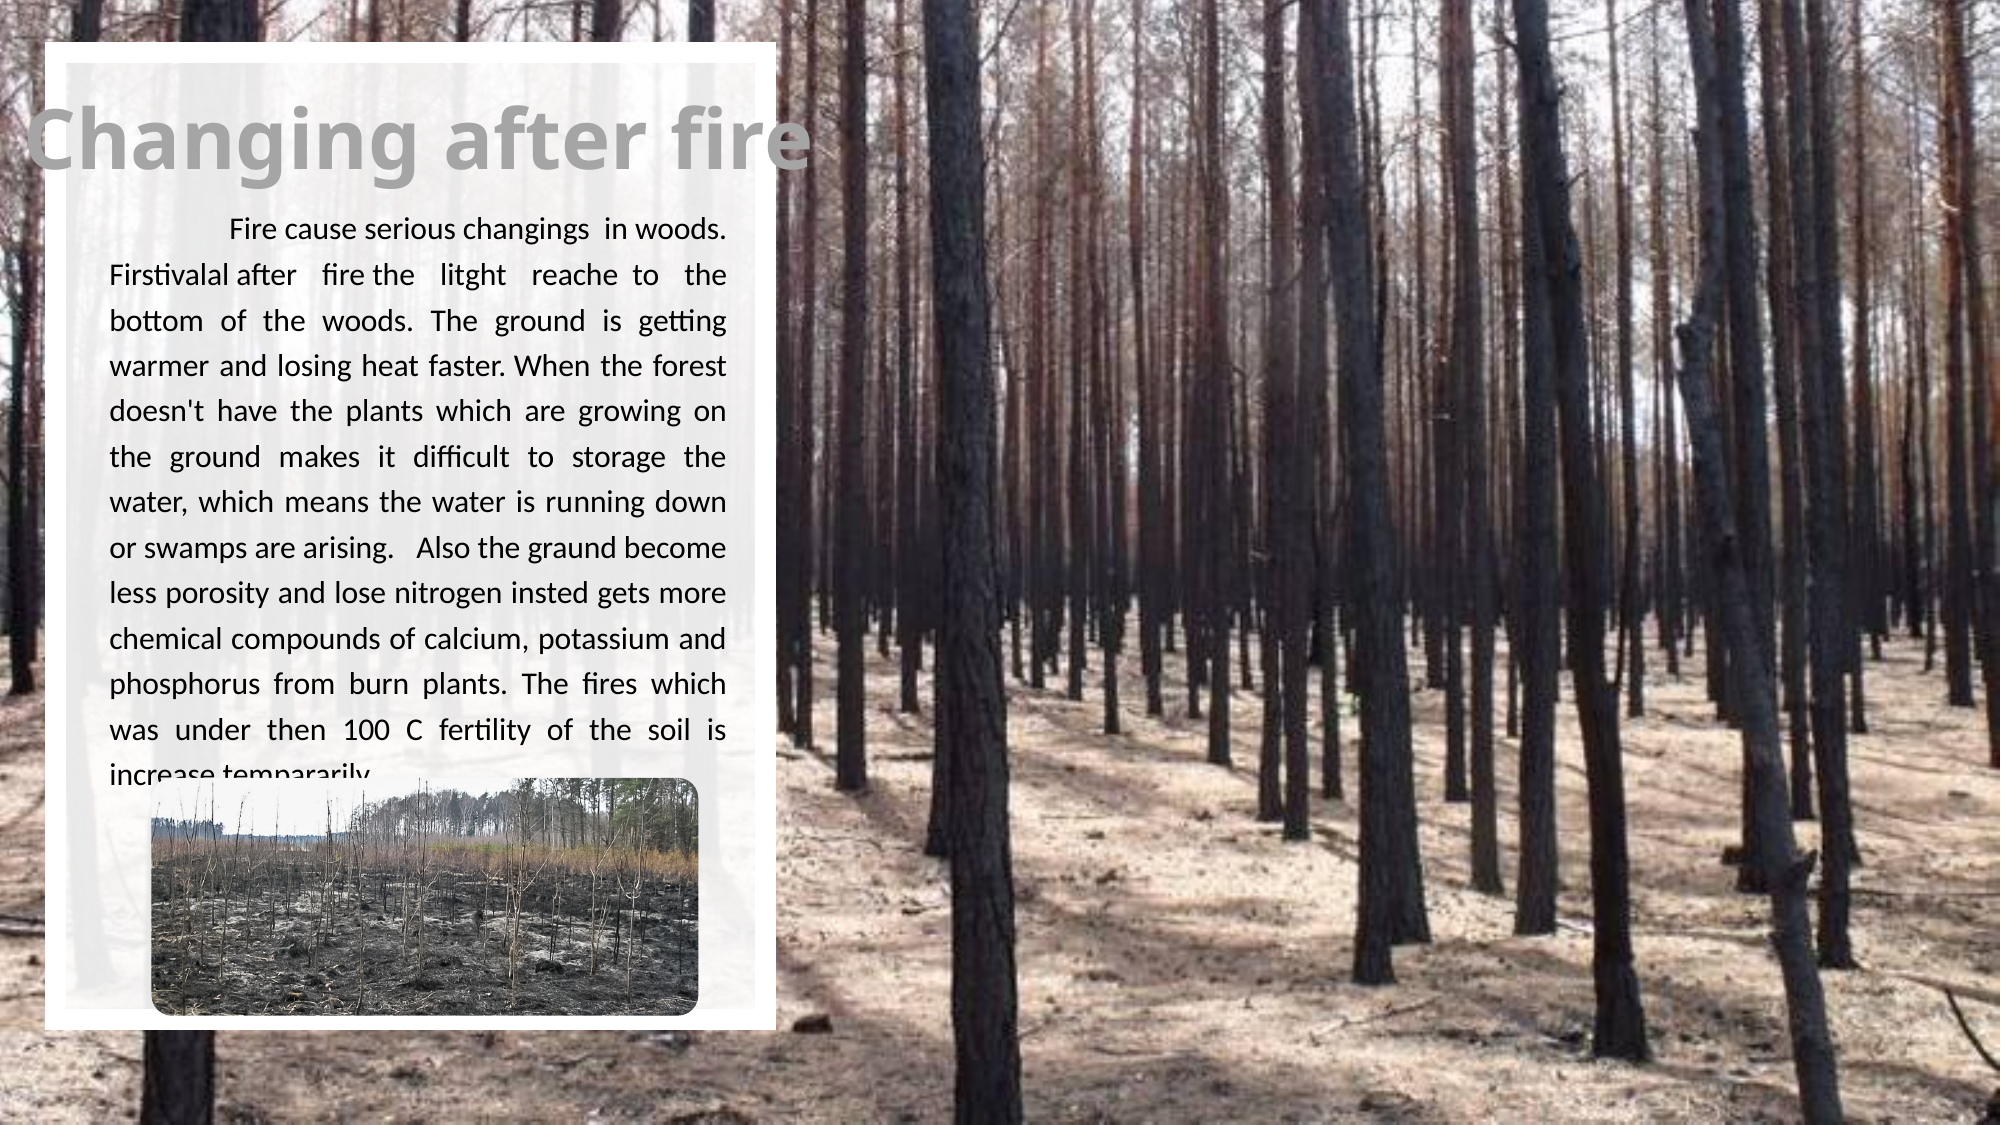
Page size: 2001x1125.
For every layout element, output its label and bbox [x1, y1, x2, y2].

list [0, 0, 2000, 1125]
picture [151, 777, 699, 1016]
